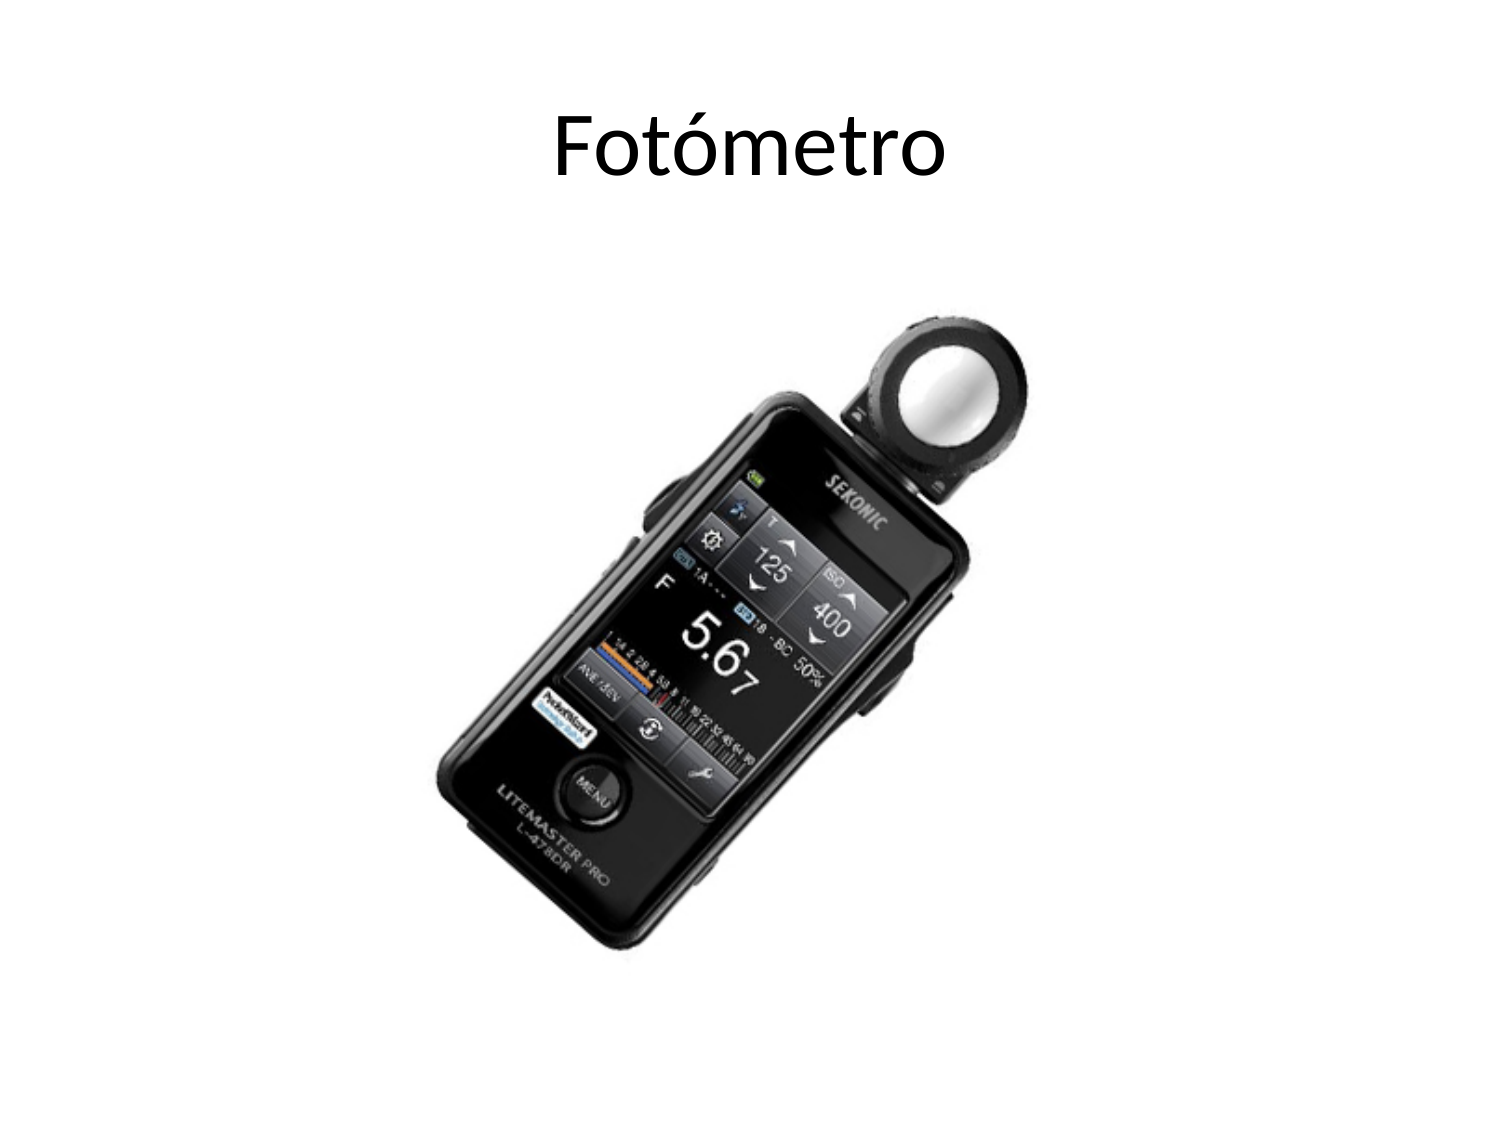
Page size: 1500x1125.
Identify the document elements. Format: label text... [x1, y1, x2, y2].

title Fotómetro [75, 45, 1425, 233]
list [74, 262, 1426, 1006]
